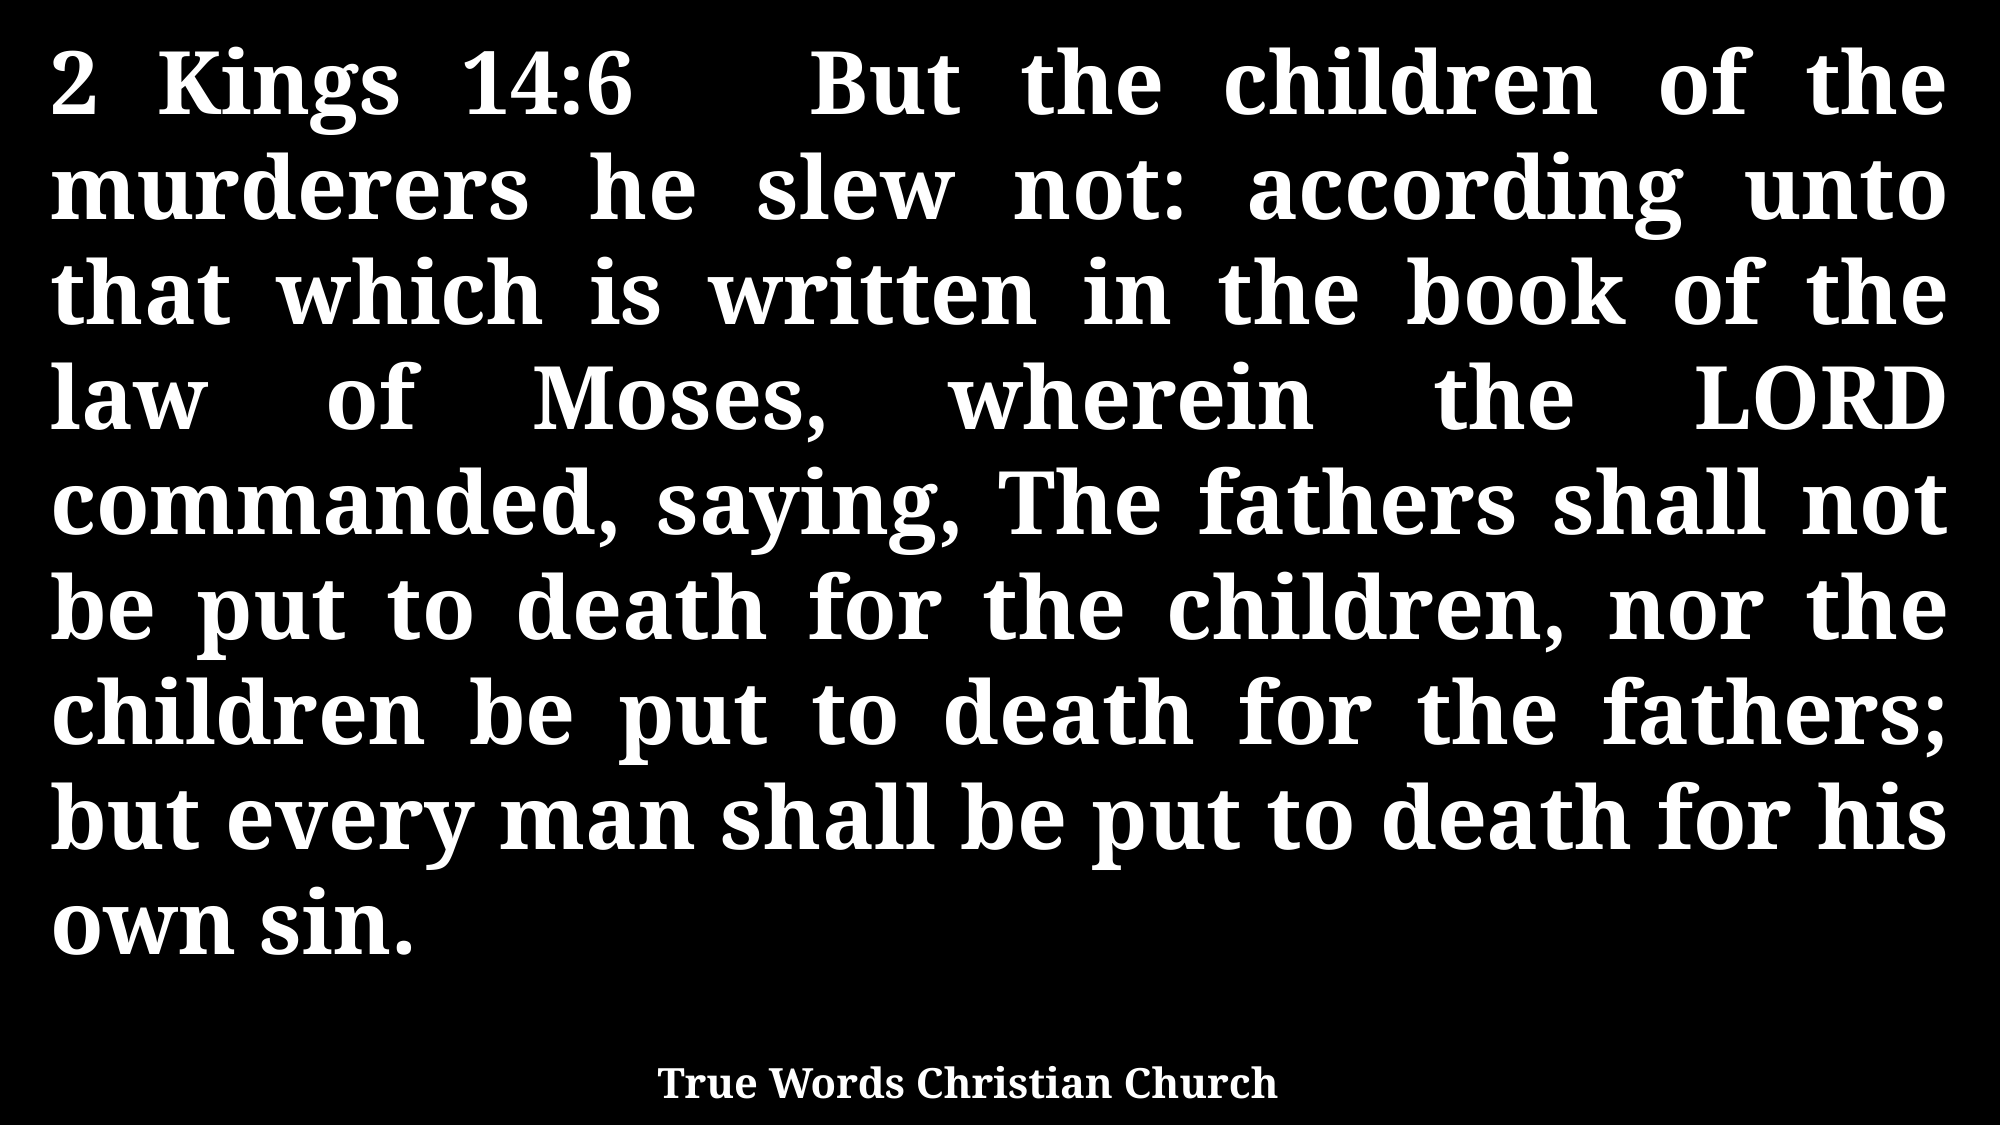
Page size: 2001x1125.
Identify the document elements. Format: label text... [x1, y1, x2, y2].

text_box 2 Kings 14:6 But the children of the murderers he slew not: according unto that which is written in the book of the law of Moses, wherein the LORD commanded, saying, The fathers shall not be put to death for the children, nor the children be put to death for the fathers; but every man shall be put to death for his own sin. [35, 19, 1965, 980]
text_box True Words Christian Church [642, 1049, 1294, 1114]
